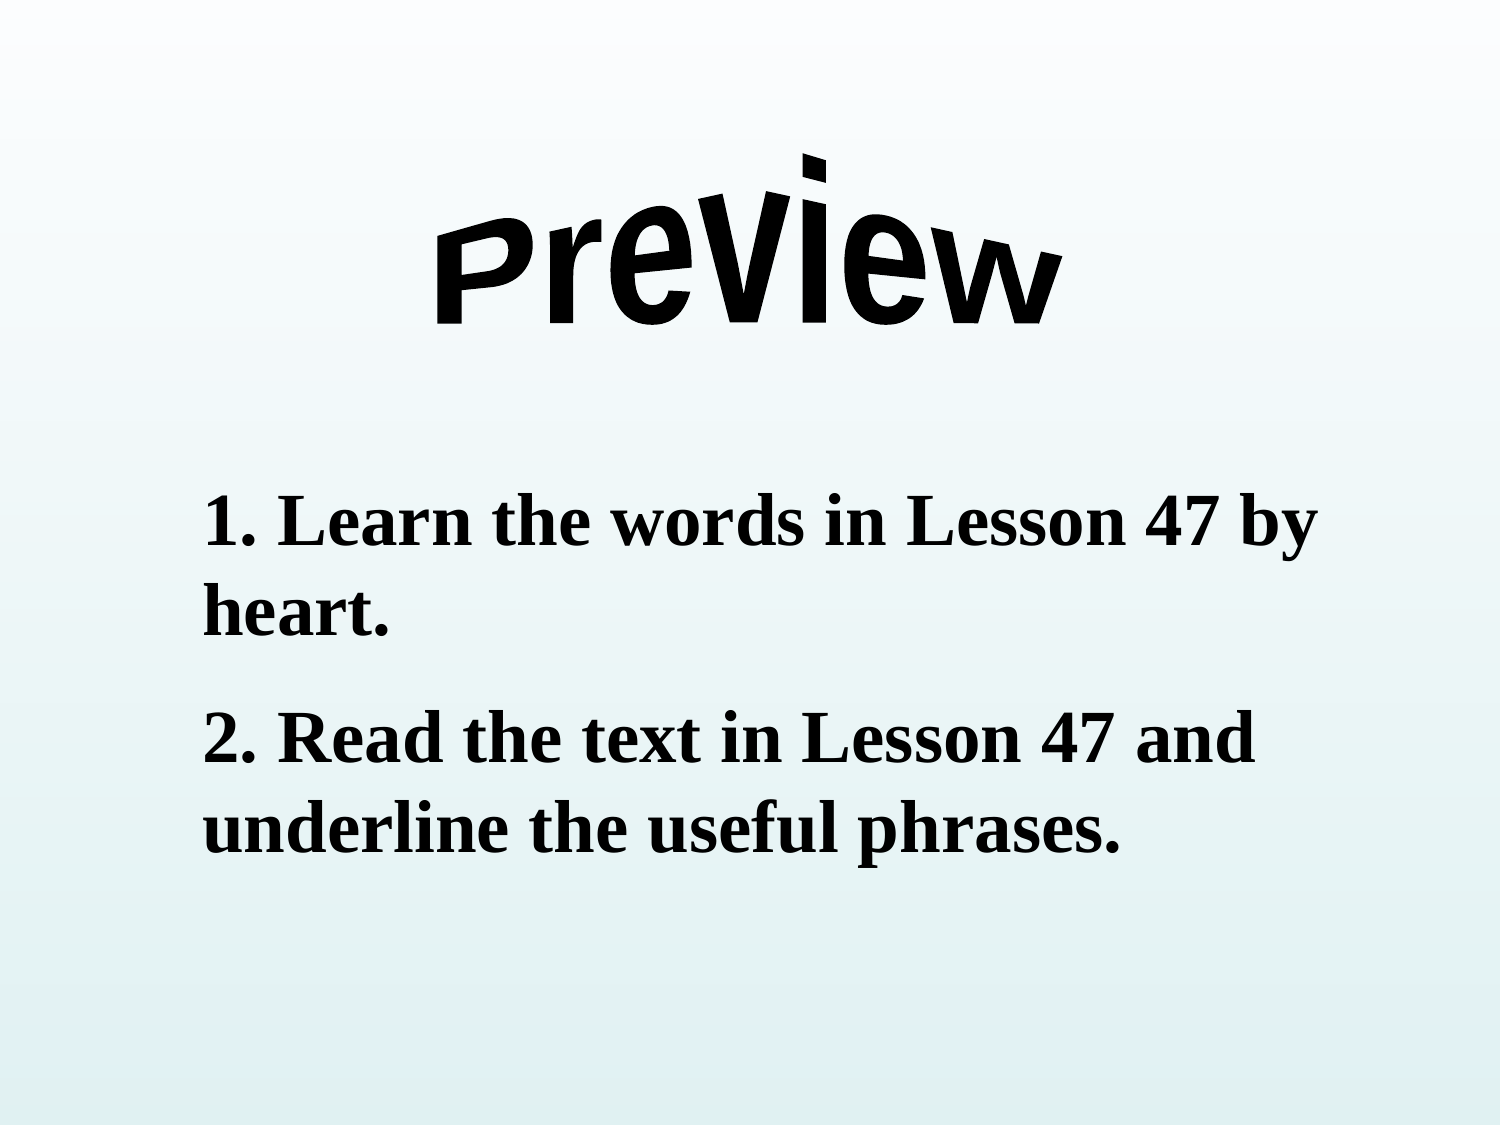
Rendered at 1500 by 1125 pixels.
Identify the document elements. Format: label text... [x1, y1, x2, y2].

text_box 1. Learn the words in Lesson 47 by heart. 2. Read the text in Lesson 47 and underline the useful phrases. [187, 462, 1363, 875]
